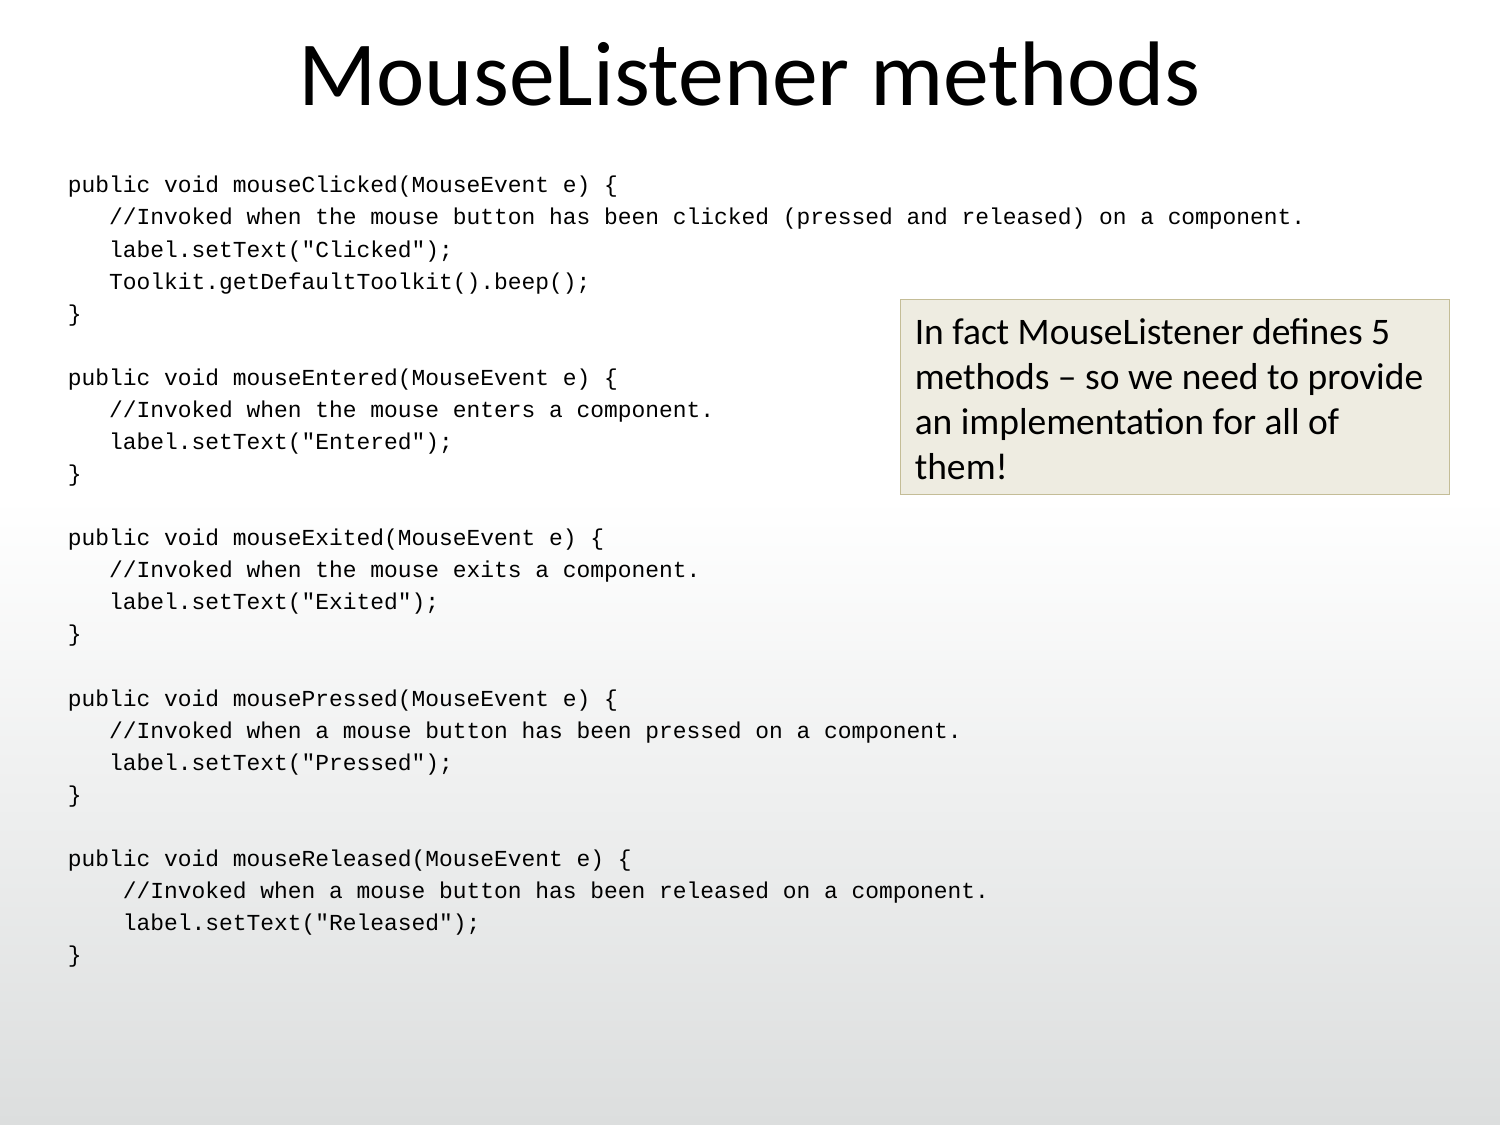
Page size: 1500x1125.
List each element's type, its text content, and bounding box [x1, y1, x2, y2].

list public void mouseClicked(MouseEvent e) { //Invoked when the mouse button has been clicked (pressed and released) on a component. label.setText("Clicked"); Toolkit.getDefaultToolkit().beep(); } public void mouseEntered(MouseEvent e) { //Invoked when the mouse enters a component. label.setText("Entered"); } public void mouseExited(MouseEvent e) { //Invoked when the mouse exits a component. label.setText("Exited"); } public void mousePressed(MouseEvent e) { //Invoked when a mouse button has been pressed on a component. label.setText("Pressed"); } public void mouseReleased(MouseEvent e) { //Invoked when a mouse button has been released on a component. label.setText("Released"); } [0, 162, 1423, 1125]
text_box In fact MouseListener defines 5 methods – so we need to provide an implementation for all of them! [900, 299, 1450, 495]
title MouseListener methods [75, 0, 1425, 163]
